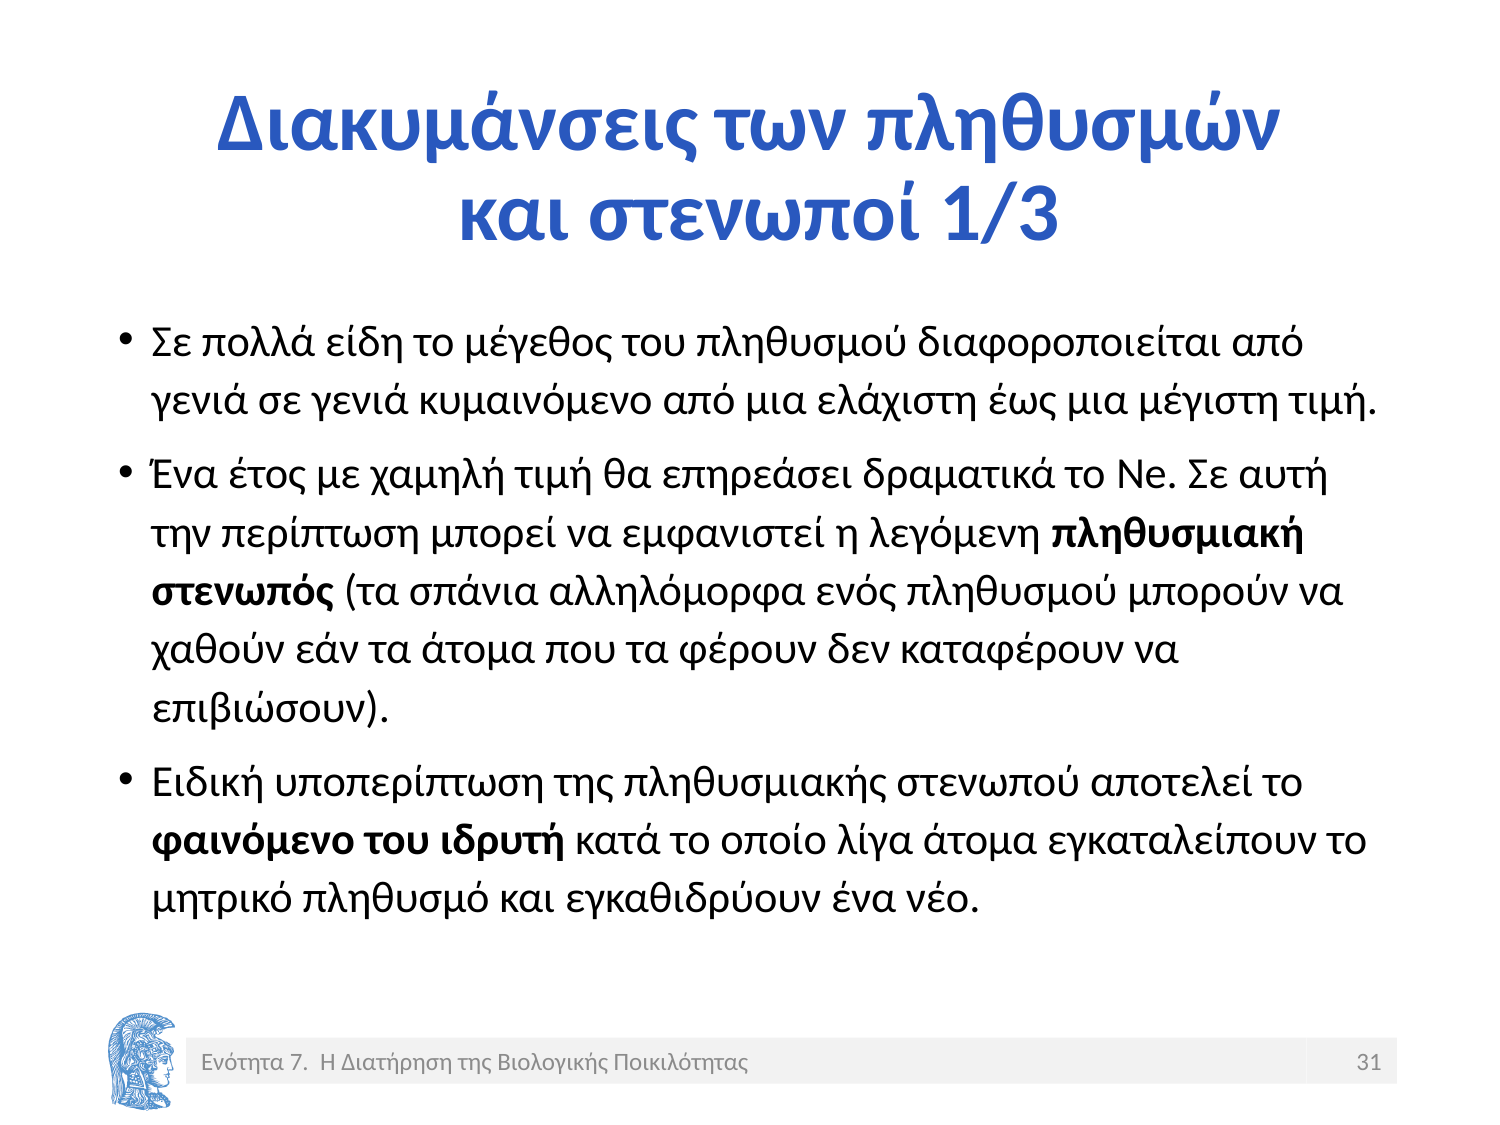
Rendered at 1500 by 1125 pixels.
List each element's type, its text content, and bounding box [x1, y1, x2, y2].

list Σε πολλά είδη το μέγεθος του πληθυσμού διαφοροποιείται από γενιά σε γενιά κυμαινόμενο από μια ελάχιστη έως μια μέγιστη τιμή. Ένα έτος με χαμηλή τιμή θα επηρεάσει δραματικά το Ne. Σε αυτή την περίπτωση μπορεί να εμφανιστεί η λεγόμενη πληθυσμιακή στενωπός (τα σπάνια αλληλόμορφα ενός πληθυσμού μπορούν να χαθούν εάν τα άτομα που τα φέρουν δεν καταφέρουν να επιβιώσουν). Ειδική υποπερίπτωση της πληθυσμιακής στενωπού αποτελεί το φαινόμενο του ιδρυτή κατά το οποίο λίγα άτομα εγκαταλείπουν το μητρικό πληθυσμό και εγκαθιδρύουν ένα νέο. [103, 299, 1397, 1014]
footer Ενότητα 7. Η Διατήρηση της Βιολογικής Ποικιλότητας [186, 1037, 1306, 1084]
picture [103, 1014, 186, 1114]
title Διακυμάνσεις των πληθυσμών και στενωποί 1/3 [103, 59, 1397, 278]
slide_number 31 [1306, 1037, 1397, 1084]
